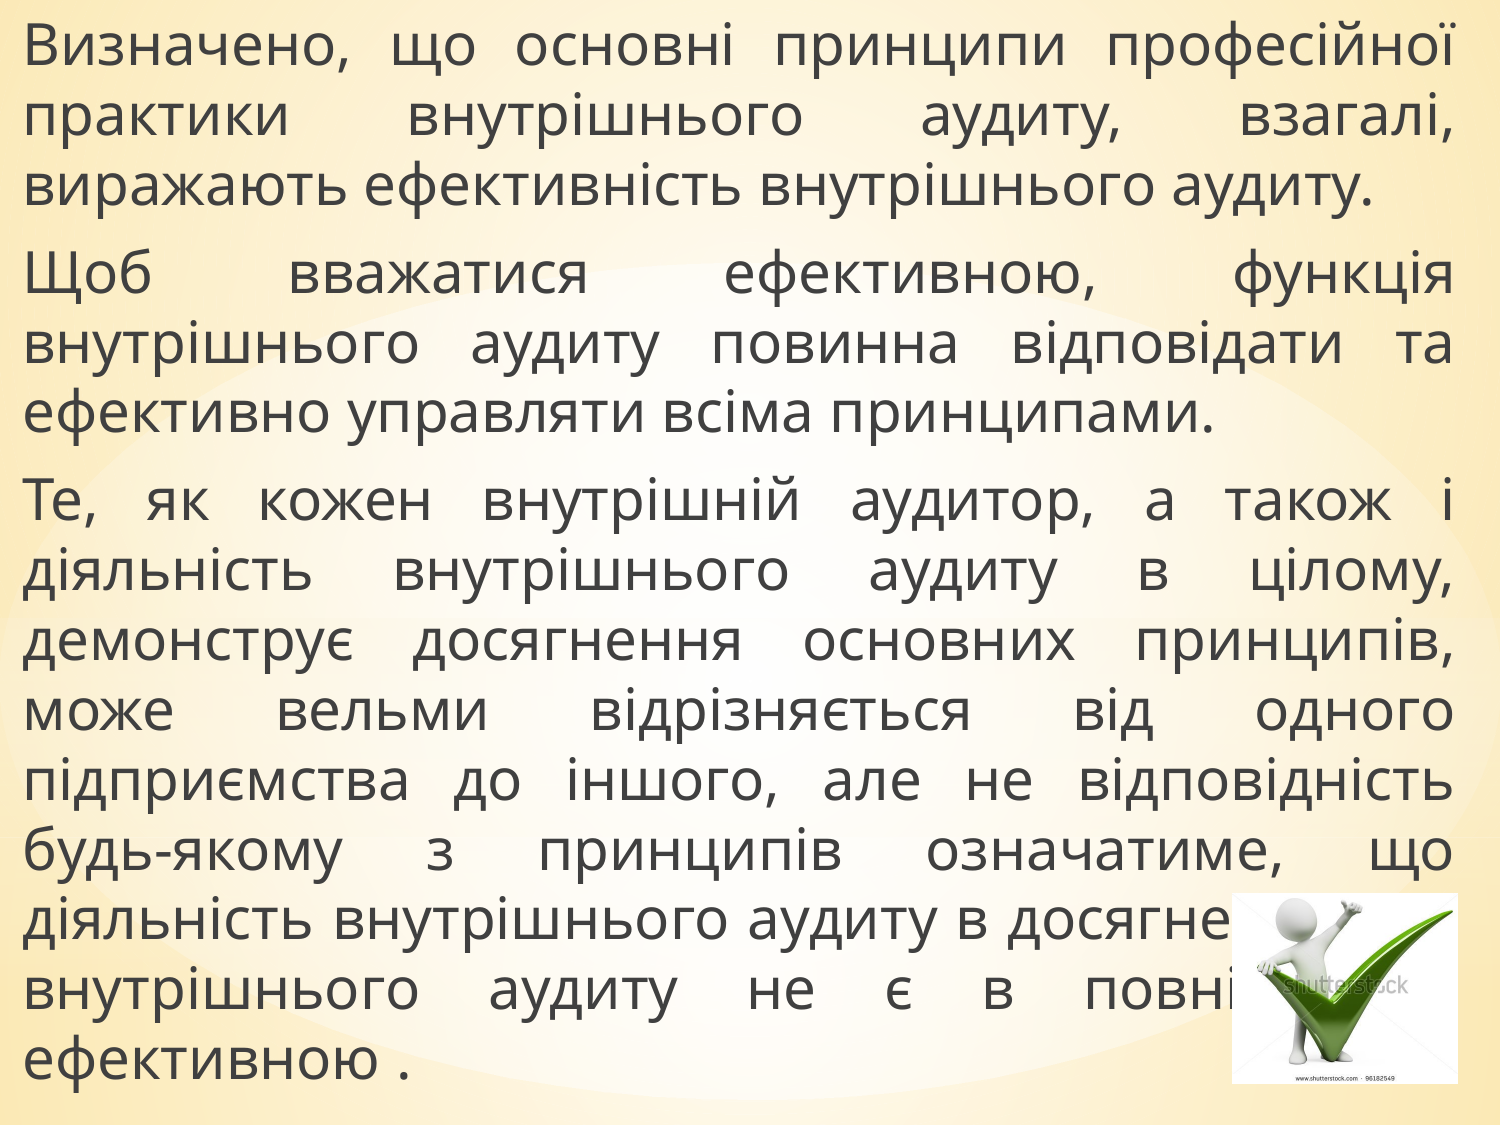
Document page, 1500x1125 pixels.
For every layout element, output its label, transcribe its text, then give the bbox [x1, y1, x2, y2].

picture [1232, 893, 1458, 1084]
list Визначено, що основні принципи професійної практики внутрішнього аудиту, взагалі, виражають ефективність внутрішнього аудиту. Щоб вважатися ефективною, функція внутрішнього аудиту повинна відповідати та ефективно управляти всіма принципами. Те, як кожен внутрішній аудитор, а також і діяльність внутрішнього аудиту в цілому, демонструє досягнення основних принципів, може вельми відрізняється від одного підприємства до іншого, але не відповідність будь-якому з принципів означатиме, що діяльність внутрішнього аудиту в досягненні місії внутрішнього аудиту не є в повній мірі ефективною . [0, 0, 1471, 1106]
